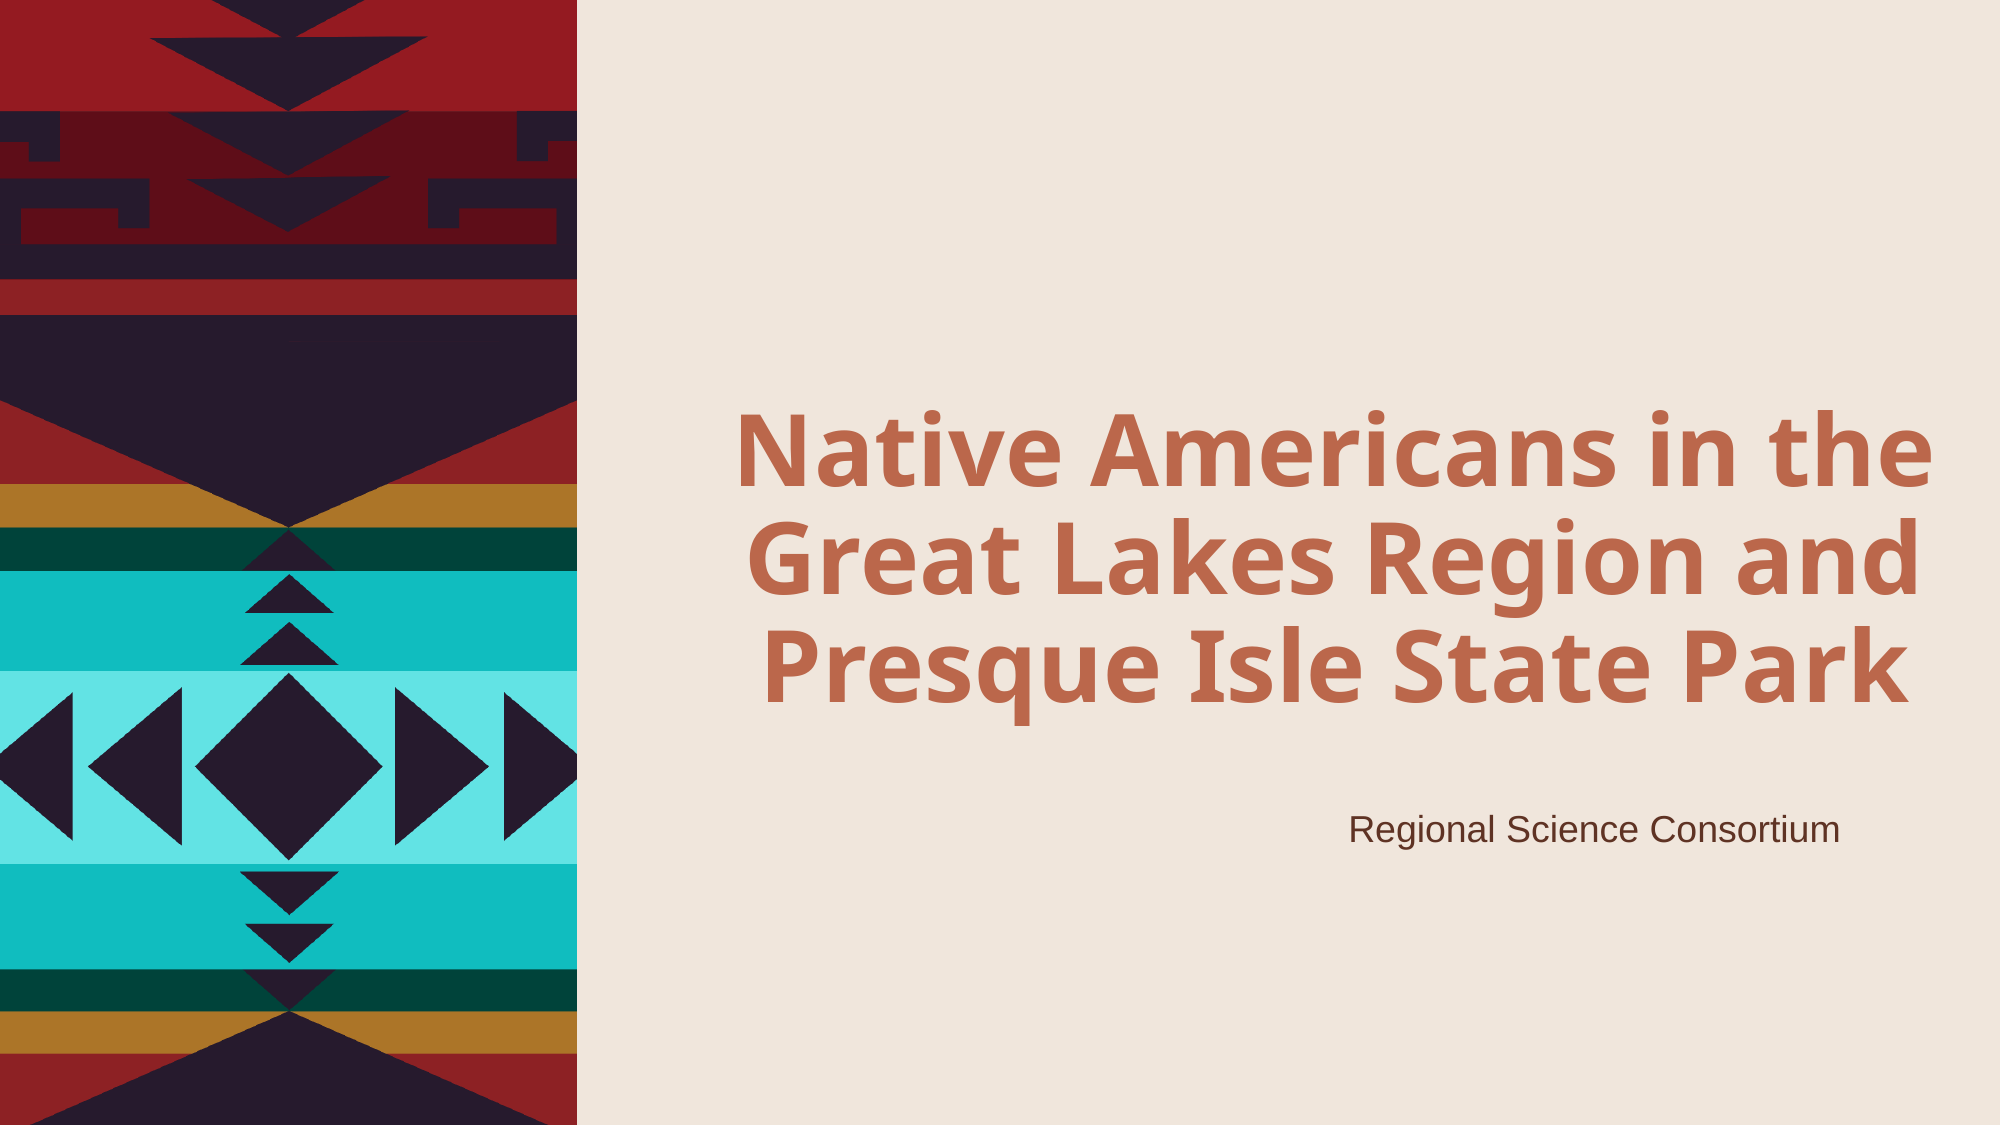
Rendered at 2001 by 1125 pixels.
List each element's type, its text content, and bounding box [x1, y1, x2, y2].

title Native Americans in the Great Lakes Region and Presque Isle State Park [717, 379, 1953, 746]
picture [0, 0, 577, 1125]
text_box Regional Science Consortium [1130, 797, 1856, 858]
